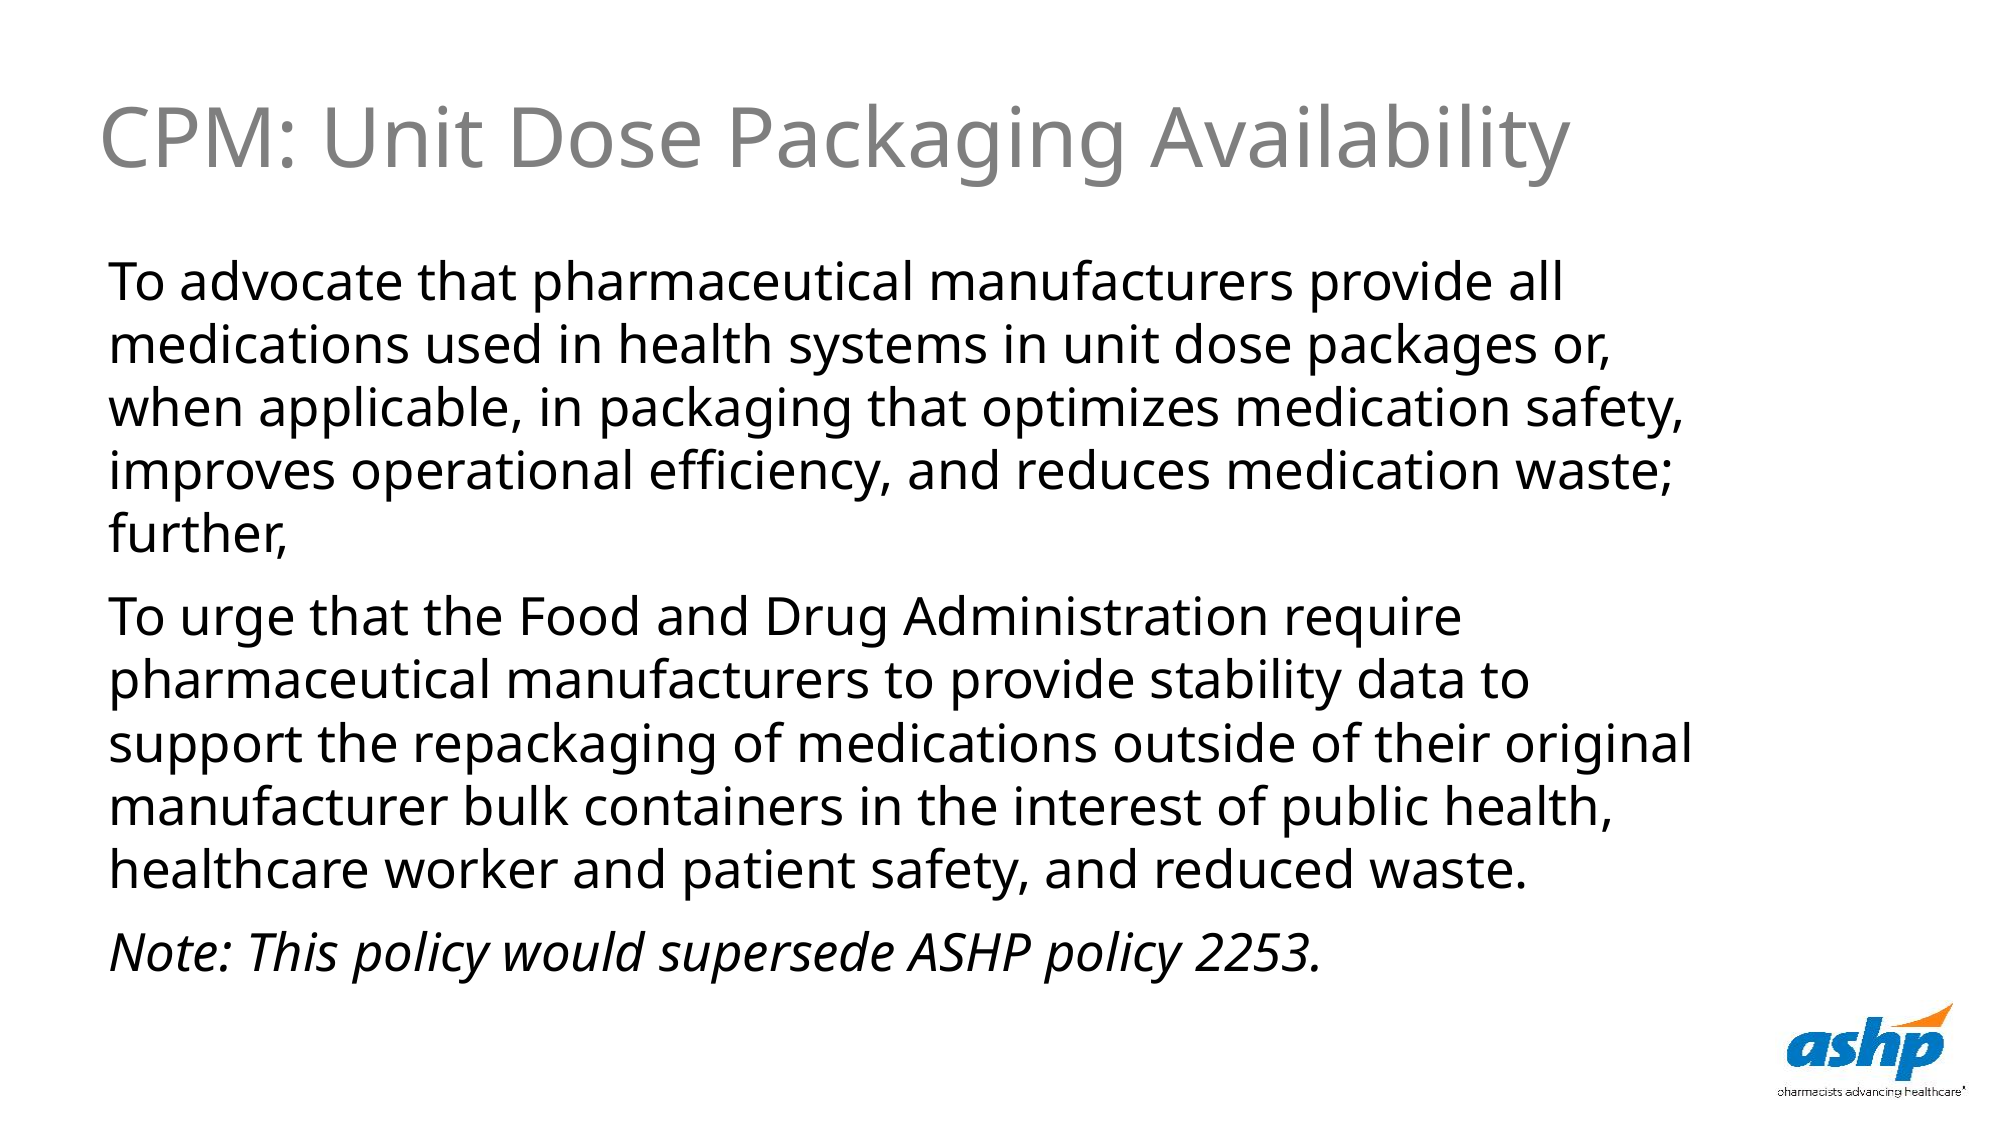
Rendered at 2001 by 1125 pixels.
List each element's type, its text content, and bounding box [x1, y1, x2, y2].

list CPM: Unit Dose Packaging Availability [83, 88, 1907, 240]
list To advocate that pharmaceutical manufacturers provide all medications used in health systems in unit dose packages or, when applicable, in packaging that optimizes medication safety, improves operational efficiency, and reduces medication waste; further, To urge that the Food and Drug Administration require pharmaceutical manufacturers to provide stability data to support the repackaging of medications outside of their original manufacturer bulk containers in the interest of public health, healthcare worker and patient safety, and reduced waste. Note: This policy would supersede ASHP policy 2253. [93, 240, 1722, 1037]
picture [1775, 1000, 1969, 1100]
